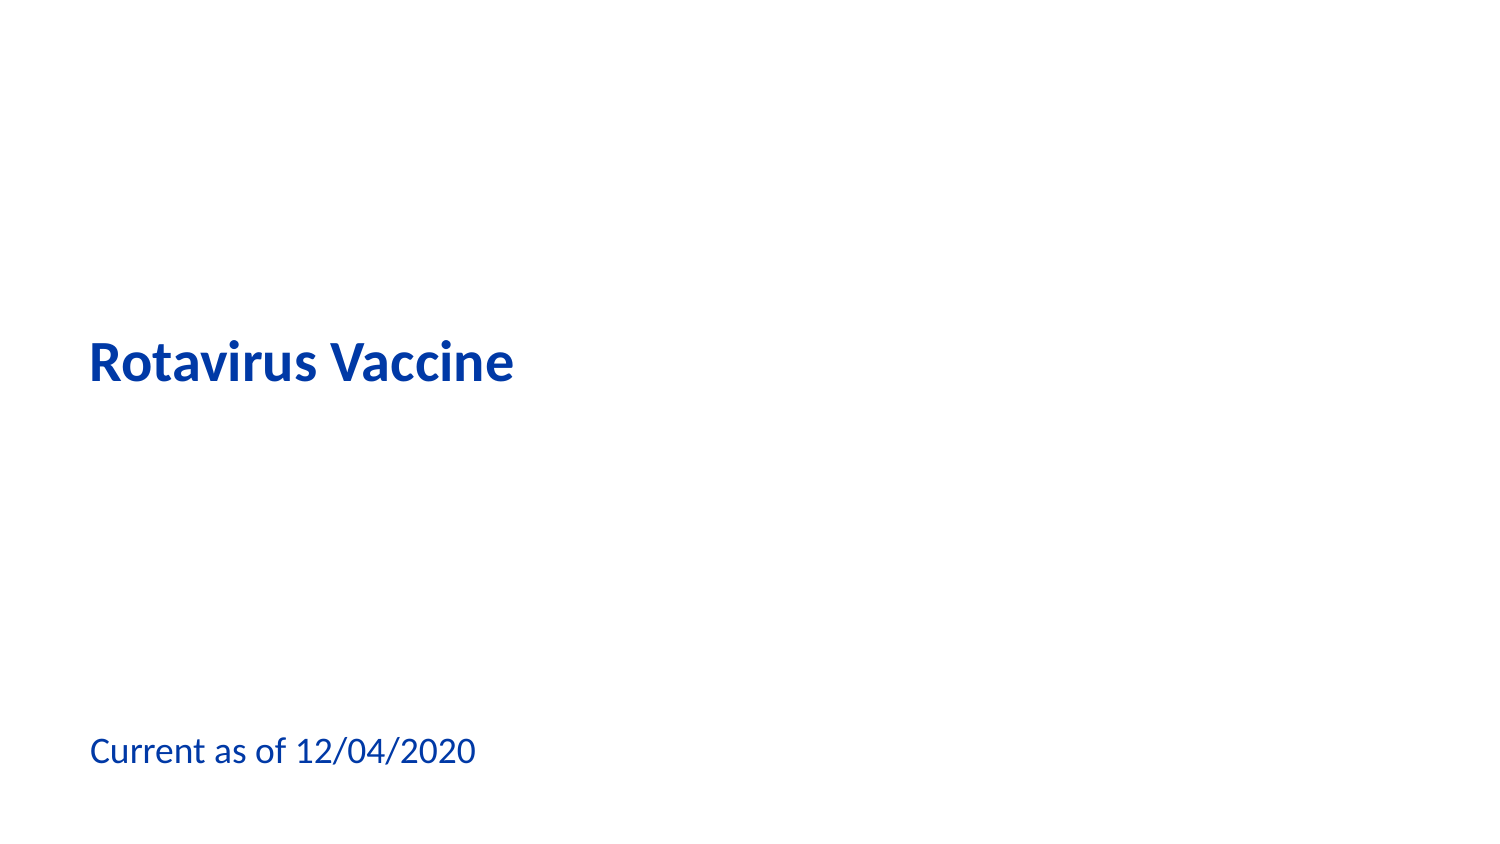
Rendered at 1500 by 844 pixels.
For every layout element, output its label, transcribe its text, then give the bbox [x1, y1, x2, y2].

subtitle [75, 338, 1125, 395]
list Current as of 12/04/2020 [75, 722, 1125, 844]
title Rotavirus Vaccine [75, 323, 1425, 466]
